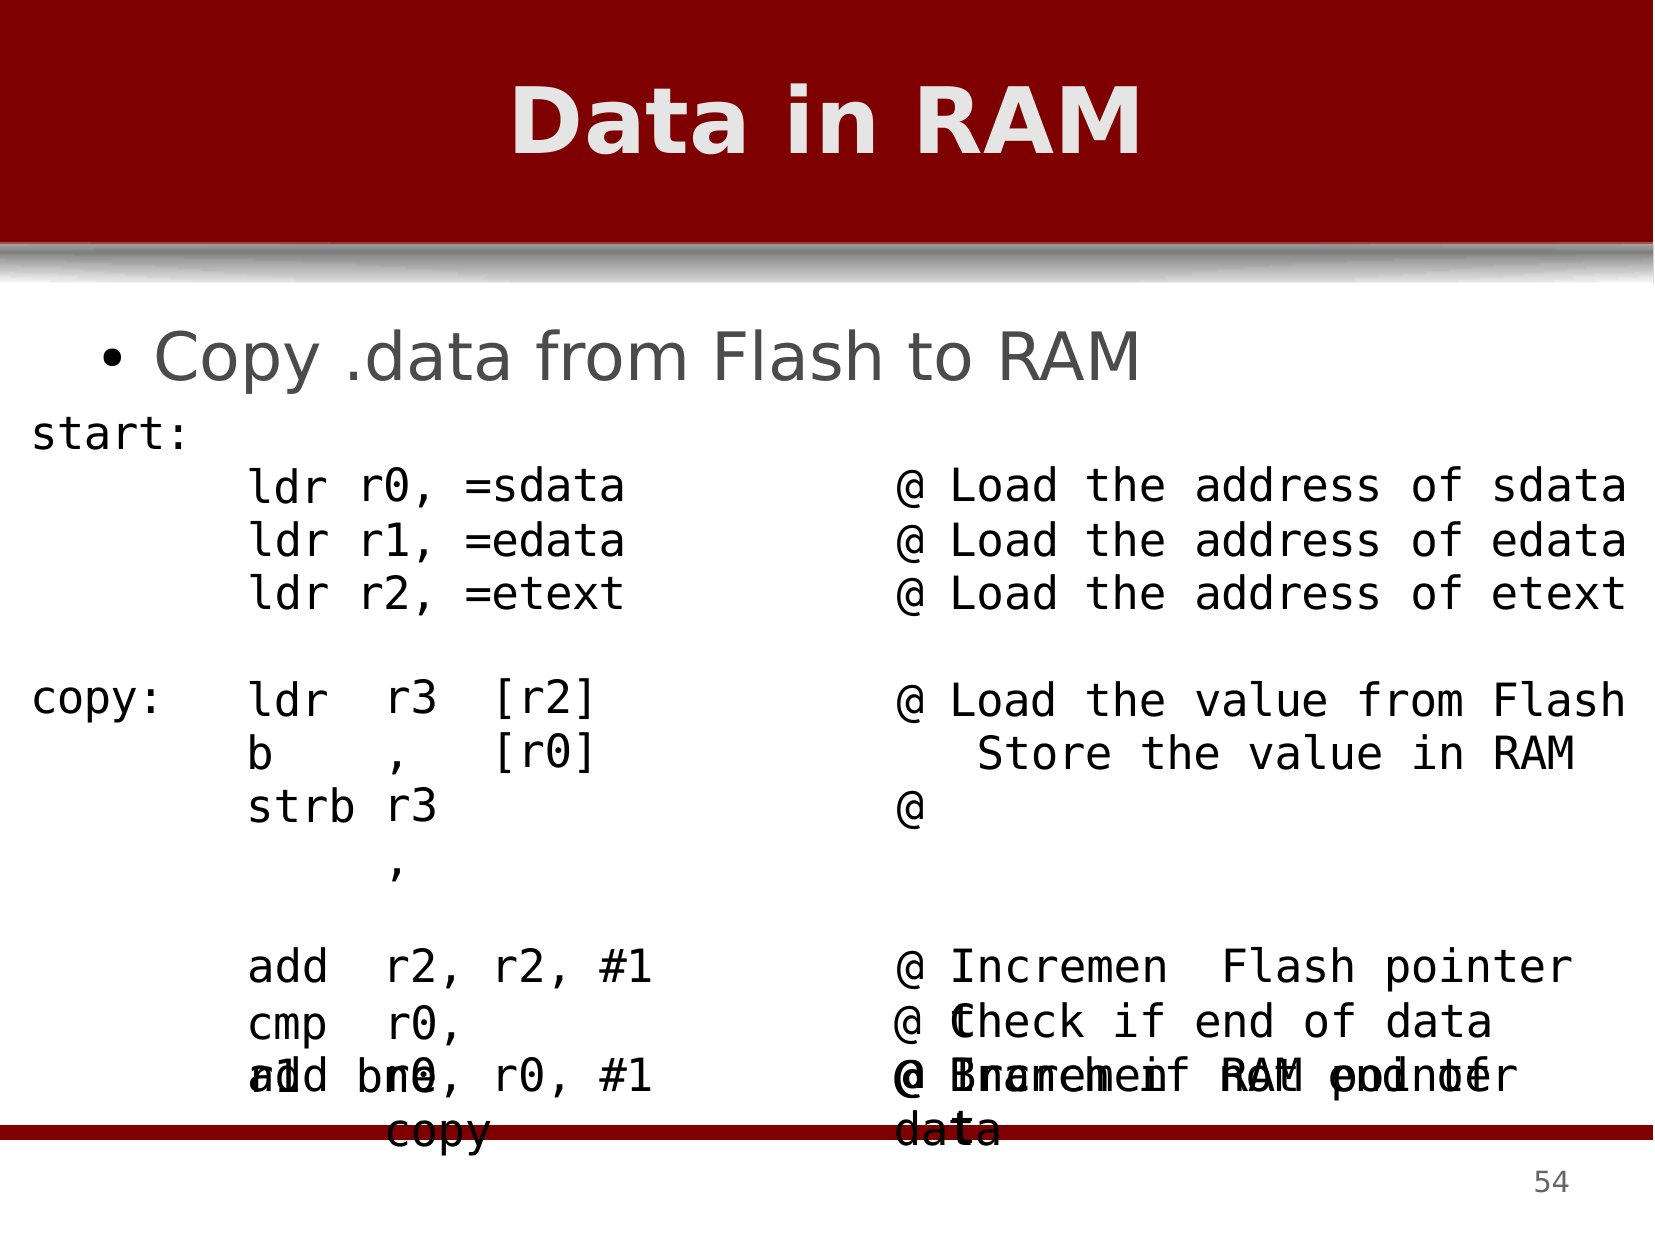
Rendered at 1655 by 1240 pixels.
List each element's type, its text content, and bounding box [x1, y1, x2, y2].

table_cell address [1194, 516, 1397, 569]
table_cell Load [936, 569, 1071, 623]
table_header =sdata [465, 410, 774, 516]
table_header @ [774, 410, 936, 516]
table_cell [r2] [r0] [465, 623, 774, 890]
table_cell the [1071, 516, 1194, 569]
table_cell @ [774, 516, 936, 569]
title Data in RAM [505, 59, 1148, 269]
table_cell address [1194, 569, 1397, 623]
table_header address [1194, 410, 1397, 516]
table_cell ldrb strb [241, 623, 356, 890]
table_cell @ [774, 890, 936, 1051]
table_cell add [25, 1051, 243, 1154]
table_cell #1 [586, 1051, 774, 1154]
table_cell Flash pointer [1194, 890, 1632, 1051]
table_cell r0, [547, 1051, 586, 1154]
text_box Copy .data from Flash to RAM [151, 312, 1152, 395]
table_cell edata [1477, 516, 1632, 569]
text_box @ Check if end of data @ Branch if not end of data [891, 989, 1627, 1155]
text_box cmp r0, r1 bne copy [243, 990, 547, 1156]
table_cell @ [774, 569, 936, 623]
table_header Load [936, 410, 1071, 516]
table_cell ldr [25, 516, 356, 569]
table_cell Load the value from Flash Store the value in RAM [936, 623, 1632, 890]
table_cell r3, r3, [356, 623, 465, 890]
table_cell of [1397, 569, 1477, 623]
table_cell r2, [465, 890, 586, 1051]
table_cell copy: [25, 623, 241, 890]
table_cell the [1071, 569, 1194, 623]
text_box 54 [1527, 1163, 1577, 1199]
table_cell of [1397, 516, 1477, 569]
text_box ● [98, 334, 127, 373]
table_cell r1, [356, 516, 465, 569]
table_header of [1397, 410, 1477, 516]
table_header start: ldr [25, 410, 356, 516]
table_cell etext [1477, 569, 1632, 623]
table_cell add [25, 890, 356, 1051]
table_header the [1071, 410, 1194, 516]
table_cell #1 [586, 890, 774, 1051]
table_header r0, [356, 410, 465, 516]
table_cell =etext [465, 569, 774, 623]
table_cell Load [936, 516, 1071, 569]
table_cell @ [774, 1051, 891, 1154]
table_cell r2, [356, 569, 465, 623]
picture [0, 242, 1654, 300]
table_cell r2, [356, 890, 465, 990]
table_cell ldr [25, 569, 356, 623]
table_cell =edata [465, 516, 774, 569]
table_cell Increment [936, 890, 1194, 989]
table_header sdata [1477, 410, 1632, 516]
table_cell RAM pointer [1627, 1051, 1632, 1154]
table_cell @ @ [774, 623, 936, 890]
